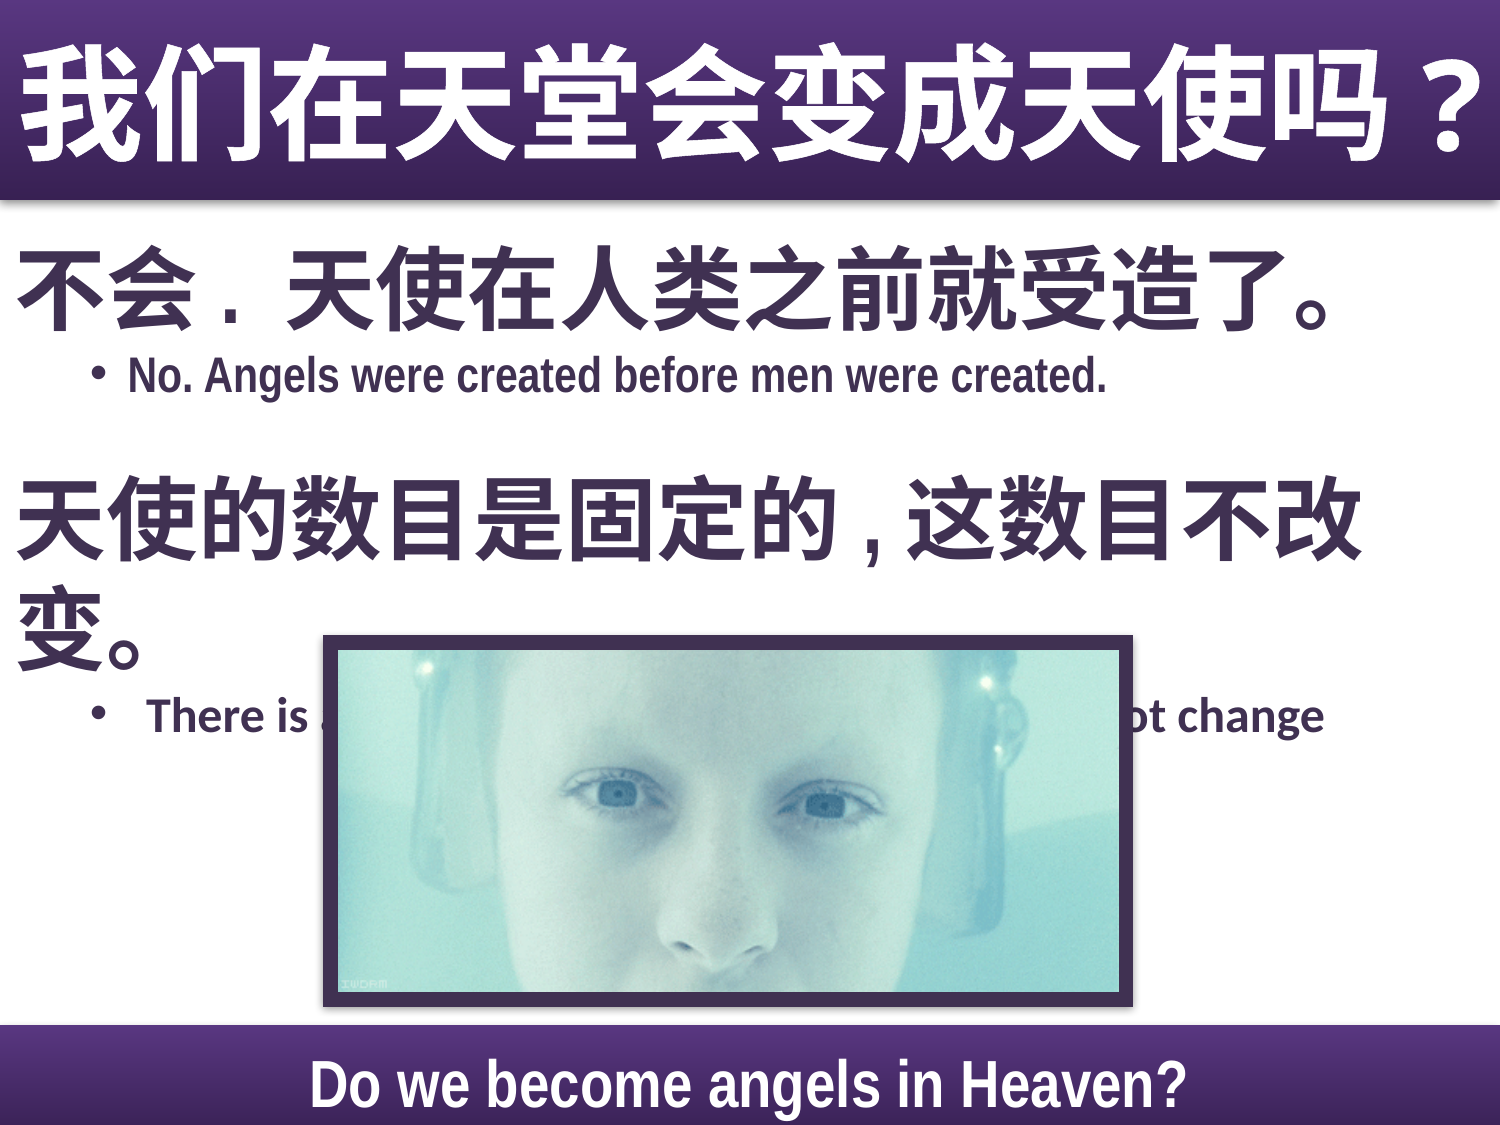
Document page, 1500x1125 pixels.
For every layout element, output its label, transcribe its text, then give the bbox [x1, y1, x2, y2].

picture [337, 649, 1119, 993]
text_box 我们在天堂会变成天使吗? [0, 0, 1500, 200]
text_box 不会. 天使在人类之前就受造了。 No. Angels were created before men were created. 天使的数目是固定的,这数目不改变。 There is an uncountable set number that will not change [0, 224, 1463, 750]
text_box Do we become angels in Heaven? [0, 1025, 1500, 1125]
